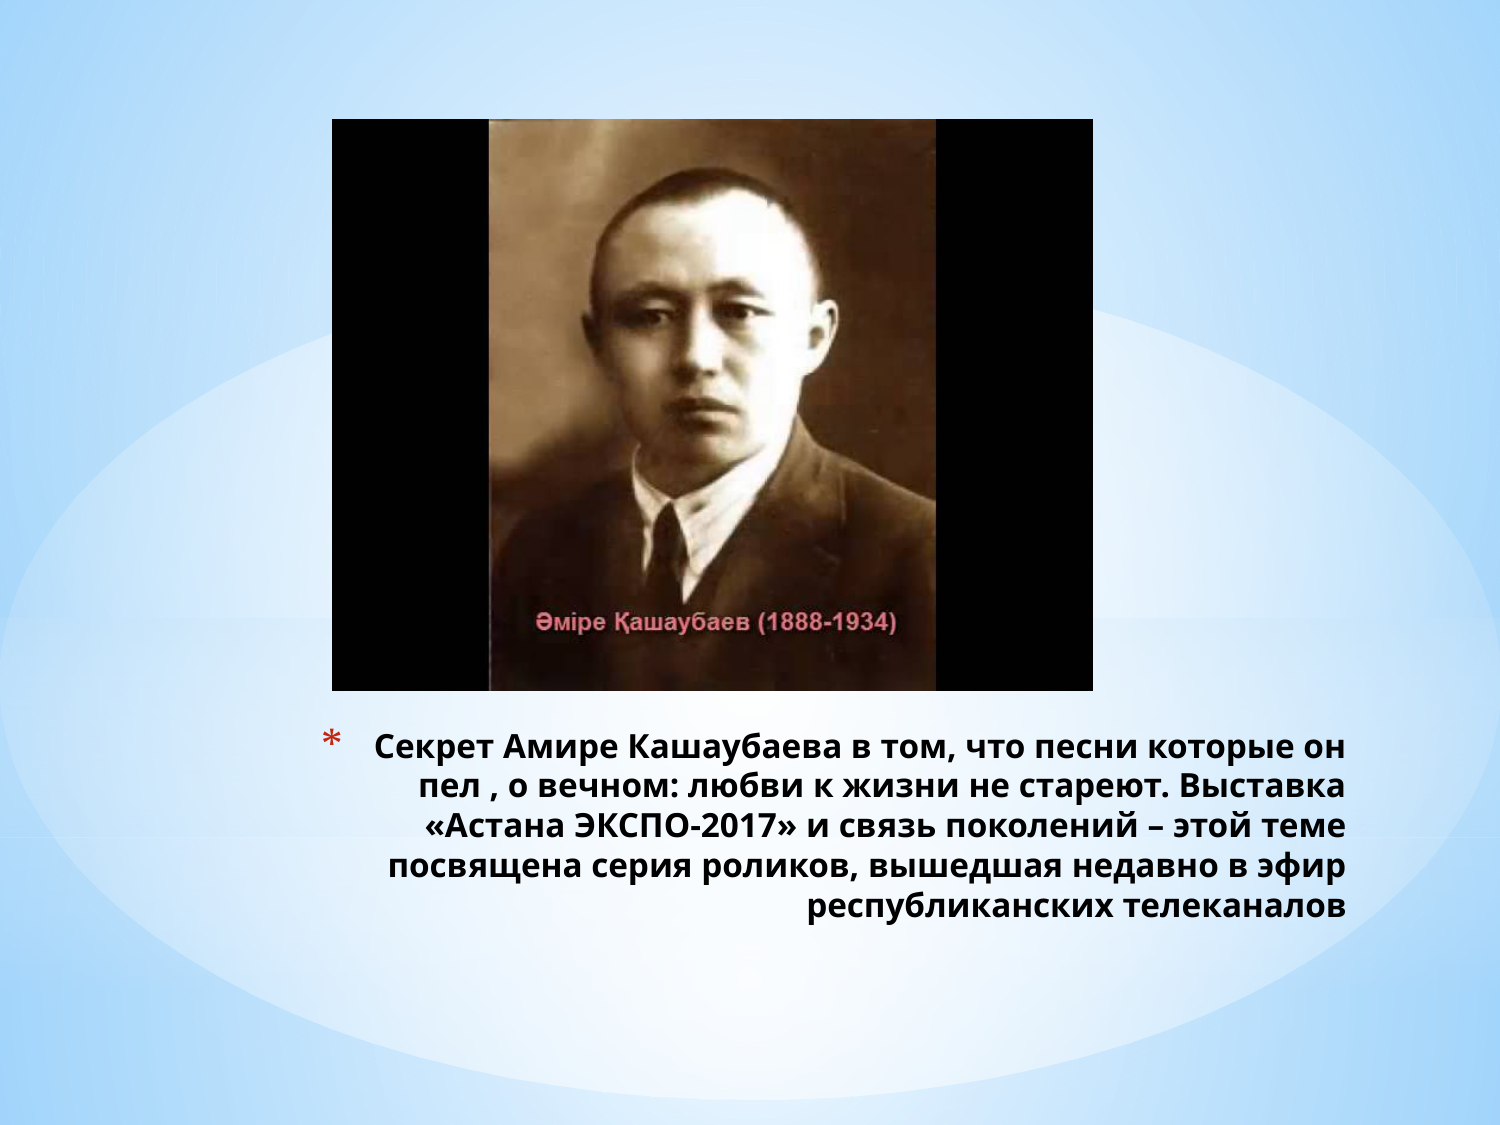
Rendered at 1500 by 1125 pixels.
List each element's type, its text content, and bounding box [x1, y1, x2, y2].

title Секрет Амире Кашаубаева в том, что песни которые он пел , о вечном: любви к жизни не стареют. Выставка «Астана ЭКСПО-2017» и связь поколений – этой теме посвящена серия роликов, вышедшая недавно в эфир республиканских телеканалов [294, 717, 1363, 905]
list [332, 119, 1093, 691]
